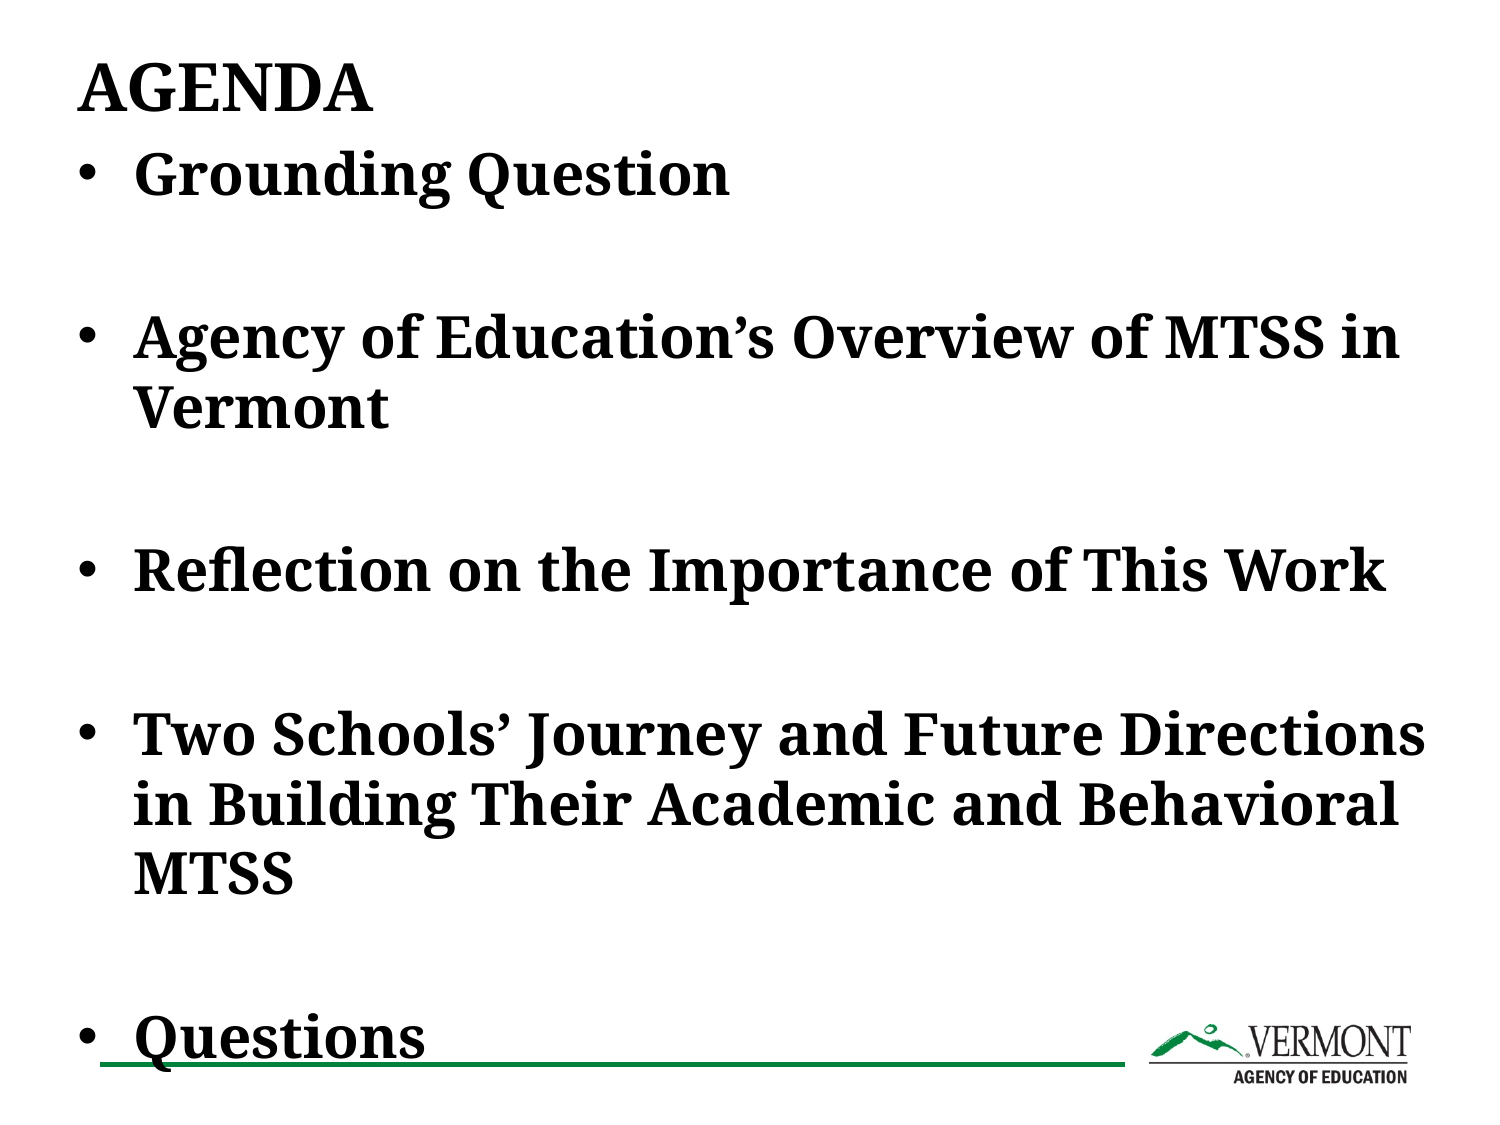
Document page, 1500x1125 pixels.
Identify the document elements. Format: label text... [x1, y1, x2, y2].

picture [1149, 1038, 1411, 1101]
list AGENDA Grounding Question Agency of Education’s Overview of MTSS in Vermont Reflection on the Importance of This Work Two Schools’ Journey and Future Directions in Building Their Academic and Behavioral MTSS Questions [62, 37, 1475, 1038]
